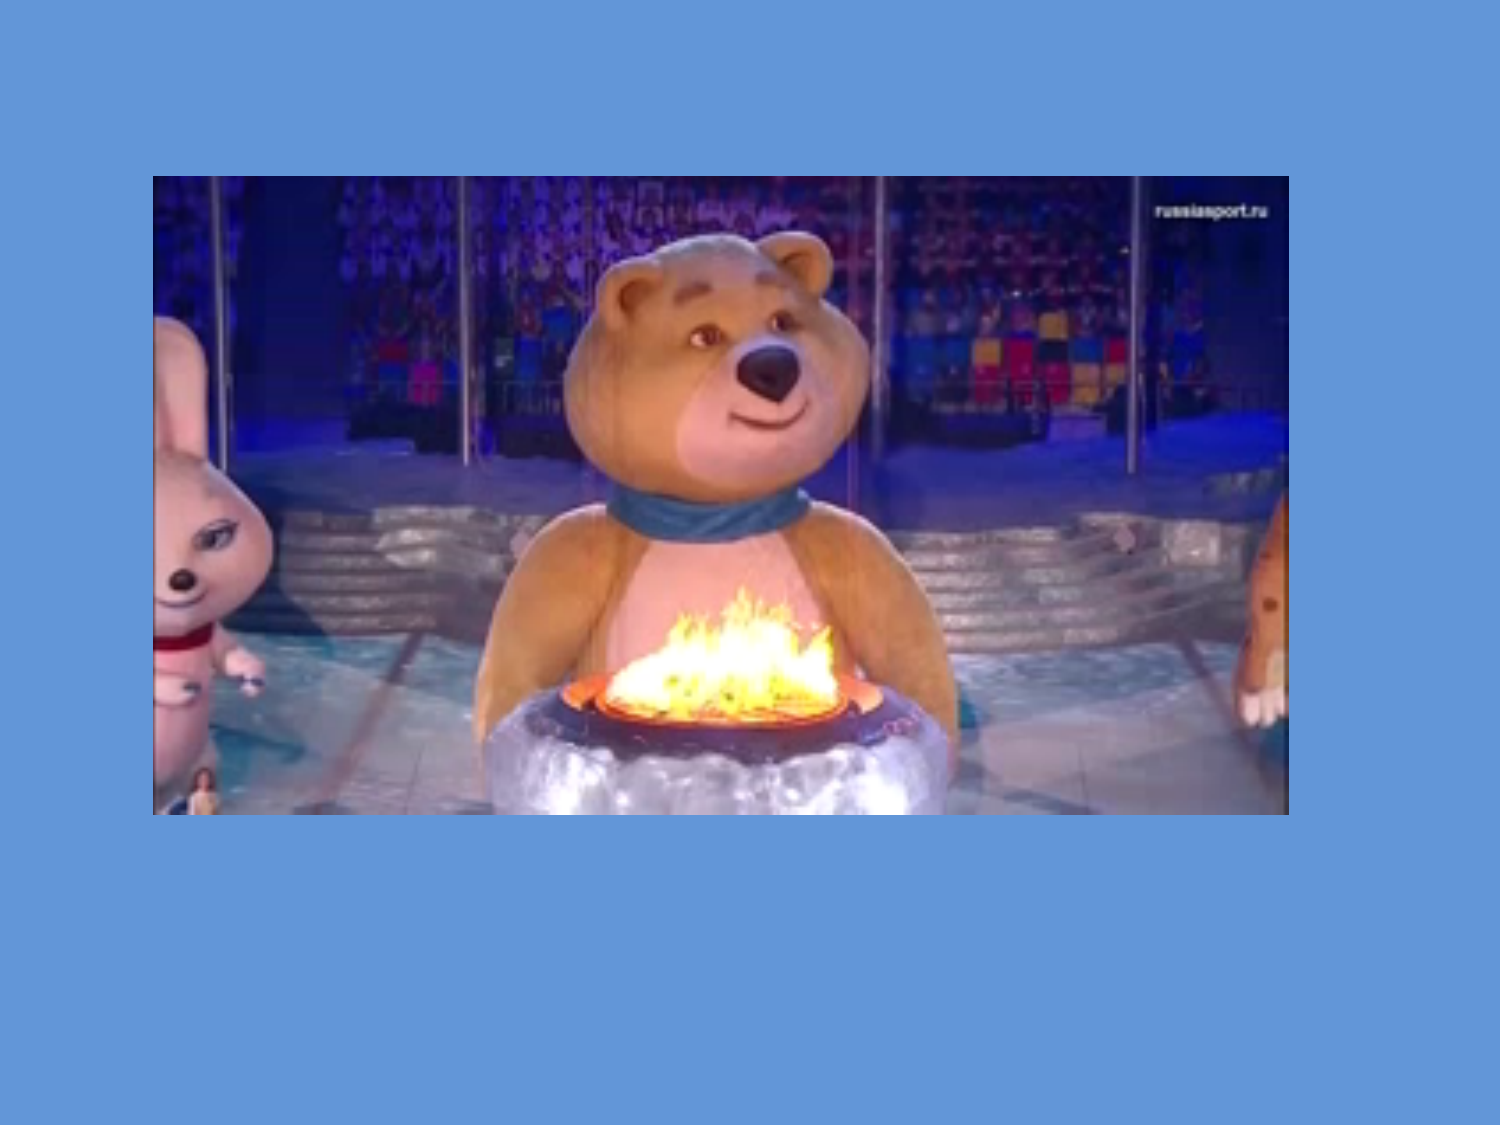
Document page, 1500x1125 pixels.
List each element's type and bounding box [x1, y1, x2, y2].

text_box [152, 175, 1290, 816]
